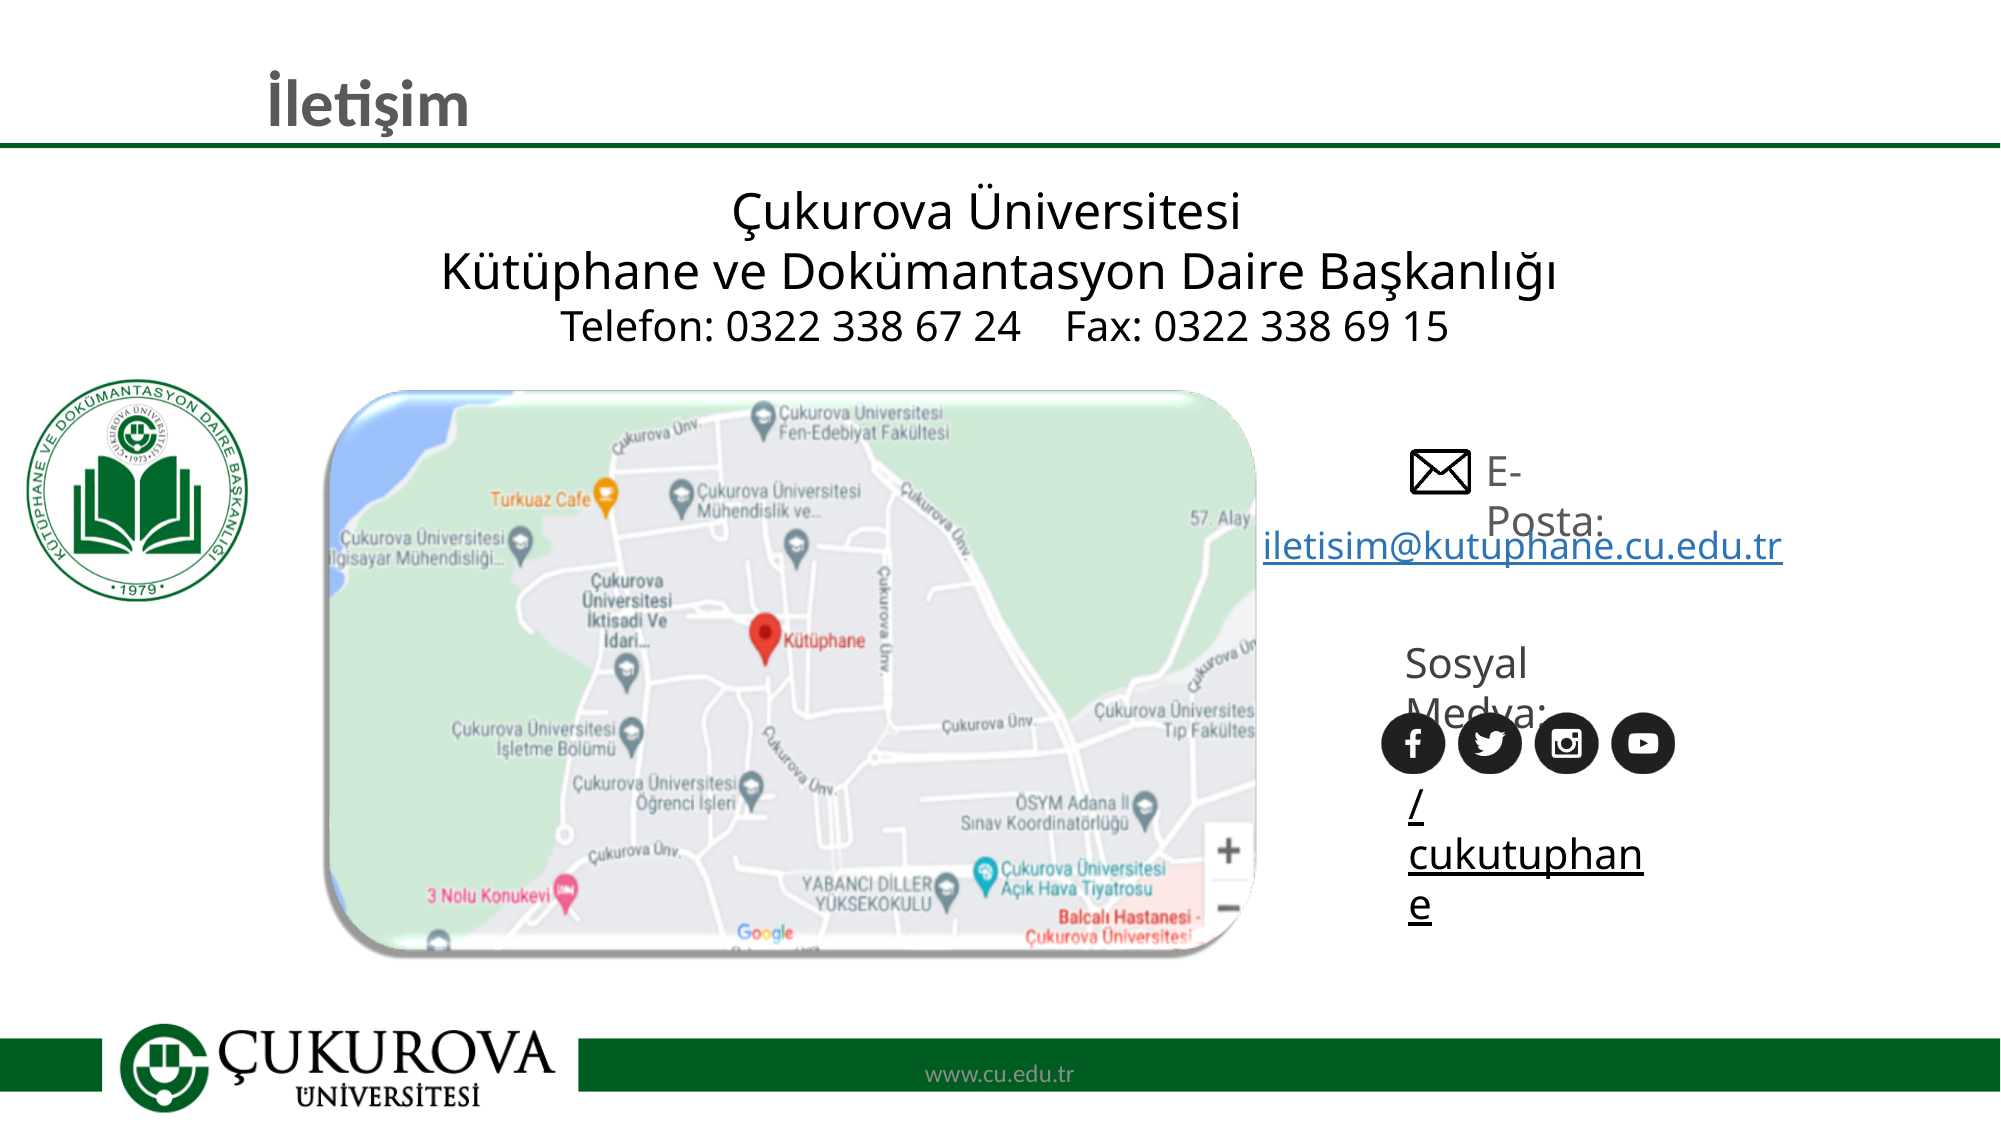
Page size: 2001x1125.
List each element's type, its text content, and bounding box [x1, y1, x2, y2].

text_box E-Posta: [1470, 437, 1647, 514]
footer www.cu.edu.tr [662, 1042, 1338, 1103]
text_box Çukurova Üniversitesi Kütüphane ve Dokümantasyon Daire Başkanlığı Telefon: 0322 338 67 24 Fax: 0322 338 69 15 [245, 172, 1755, 357]
text_box /cukutuphane [1393, 774, 1662, 935]
picture [0, 0, 2001, 1125]
text_box İletişim [251, 51, 1139, 147]
text_box Sosyal Medya: [1390, 629, 1666, 712]
text_box iletisim@kutuphane.cu.edu.tr [1259, 514, 1851, 581]
